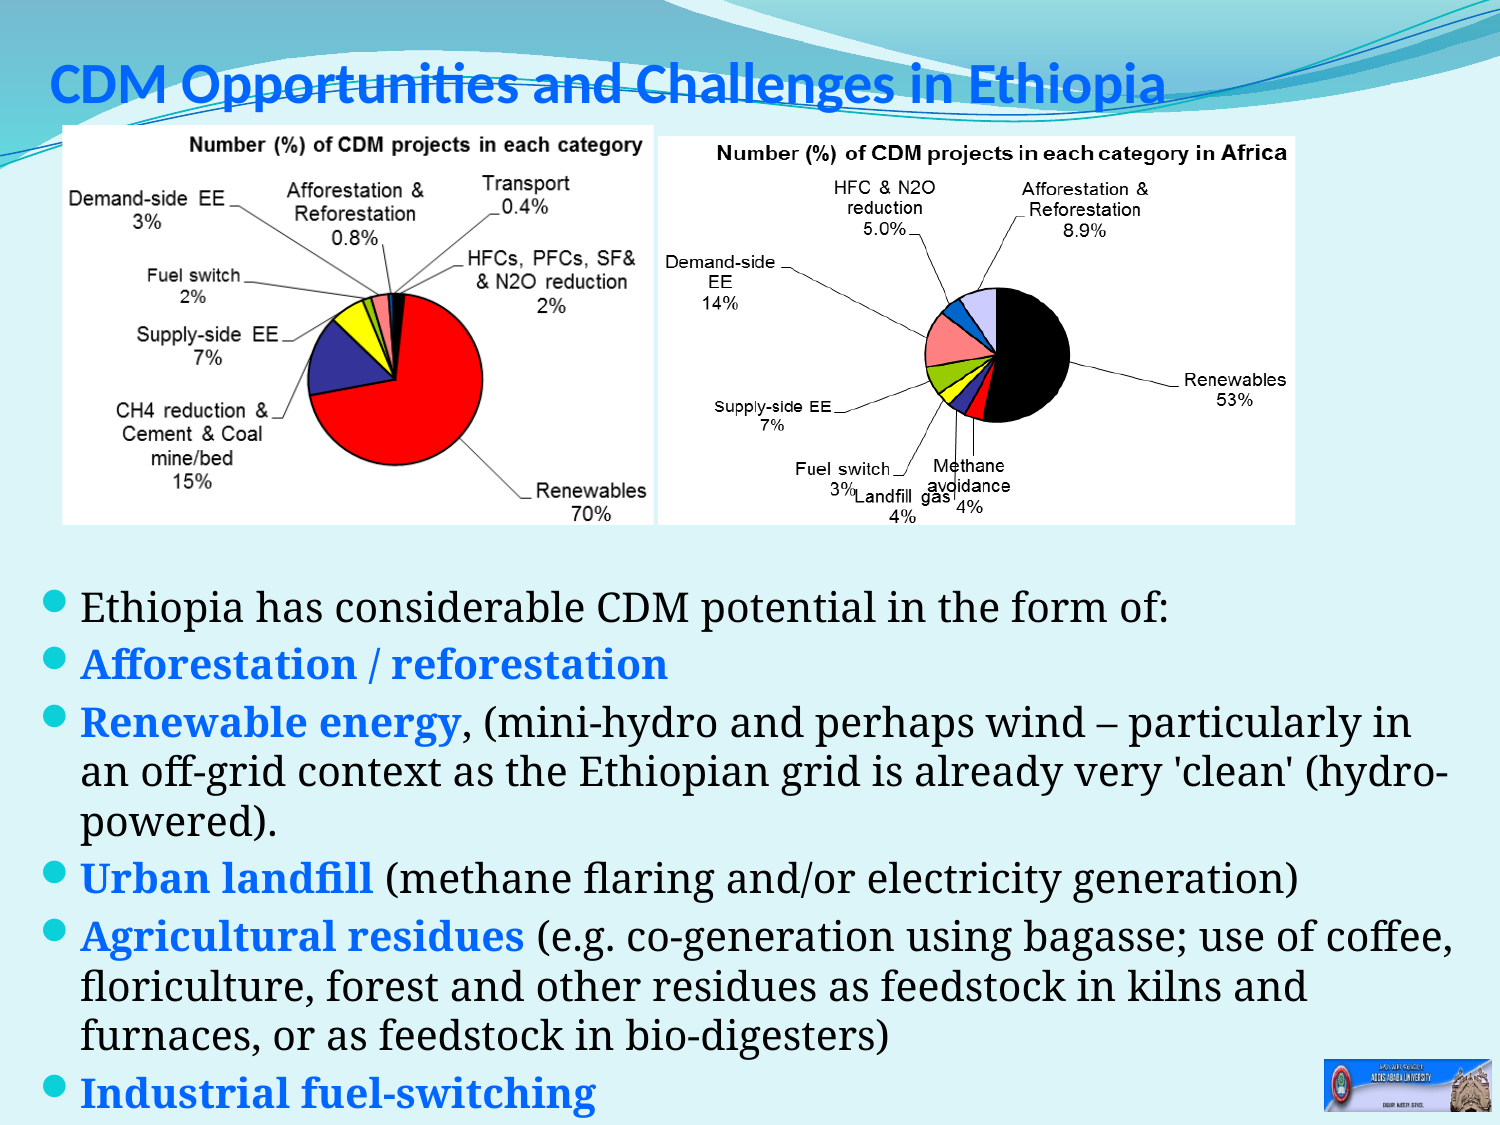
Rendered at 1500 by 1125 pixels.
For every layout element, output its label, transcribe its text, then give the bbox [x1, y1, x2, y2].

picture [657, 135, 1296, 526]
picture [1324, 1059, 1492, 1113]
list Ethiopia has considerable CDM potential in the form of: Afforestation / reforestation Renewable energy, (mini-hydro and perhaps wind – particularly in an off-grid context as the Ethiopian grid is already very 'clean' (hydro-powered). Urban landfill (methane flaring and/or electricity generation) Agricultural residues (e.g. co-generation using bagasse; use of coffee, floriculture, forest and other residues as feedstock in kilns and furnaces, or as feedstock in bio-digesters) Industrial fuel-switching [24, 112, 1475, 1125]
picture [62, 124, 654, 526]
title CDM Opportunities and Challenges in Ethiopia [50, 2, 1400, 112]
